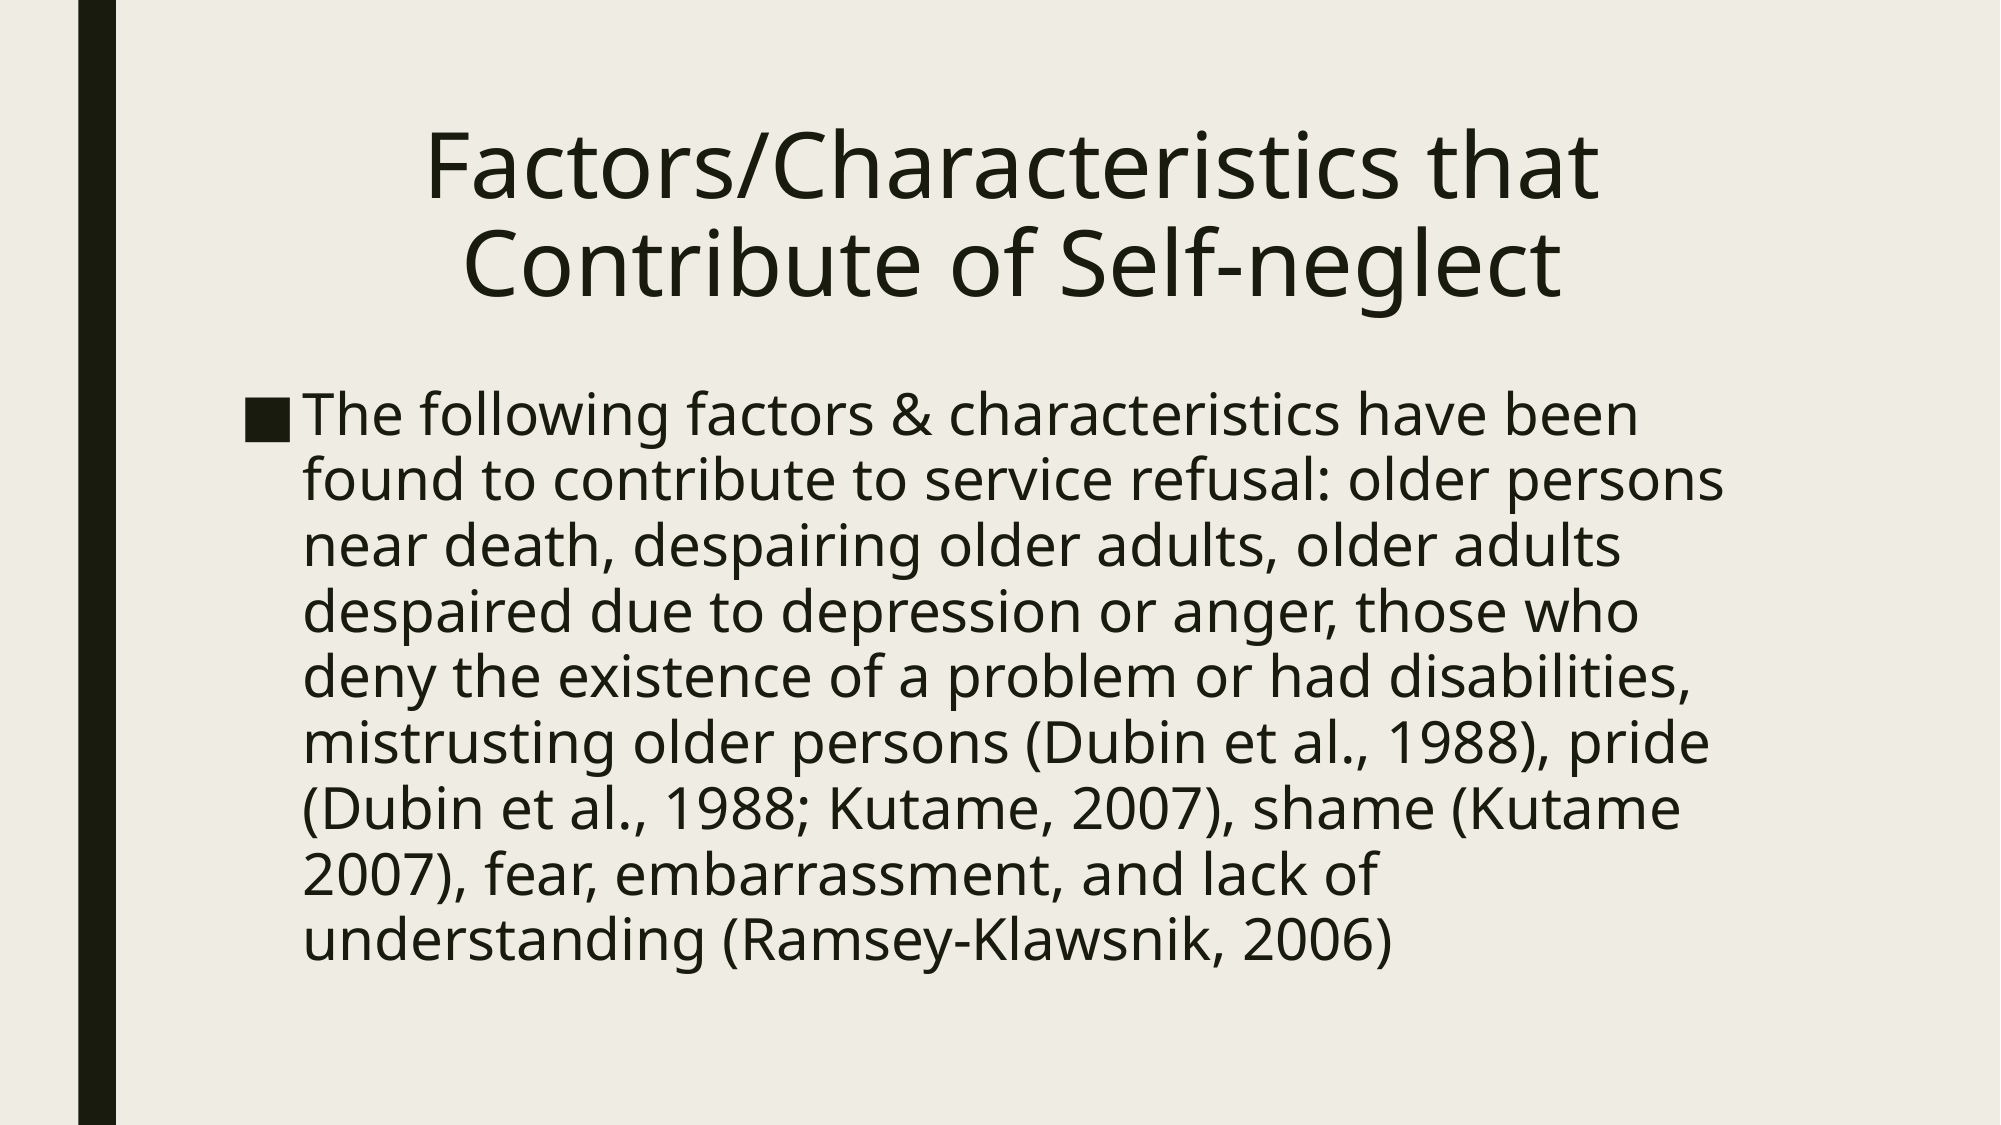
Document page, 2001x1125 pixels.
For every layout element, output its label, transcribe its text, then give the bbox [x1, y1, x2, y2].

list The following factors & characteristics have been found to contribute to service refusal: older persons near death, despairing older adults, older adults despaired due to depression or anger, those who deny the existence of a problem or had disabilities, mistrusting older persons (Dubin et al., 1988), pride (Dubin et al., 1988; Kutame, 2007), shame (Kutame 2007), fear, embarrassment, and lack of understanding (Ramsey-Klawsnik, 2006) [225, 375, 1800, 963]
title Factors/Characteristics that Contribute of Self-neglect [225, 112, 1800, 357]
